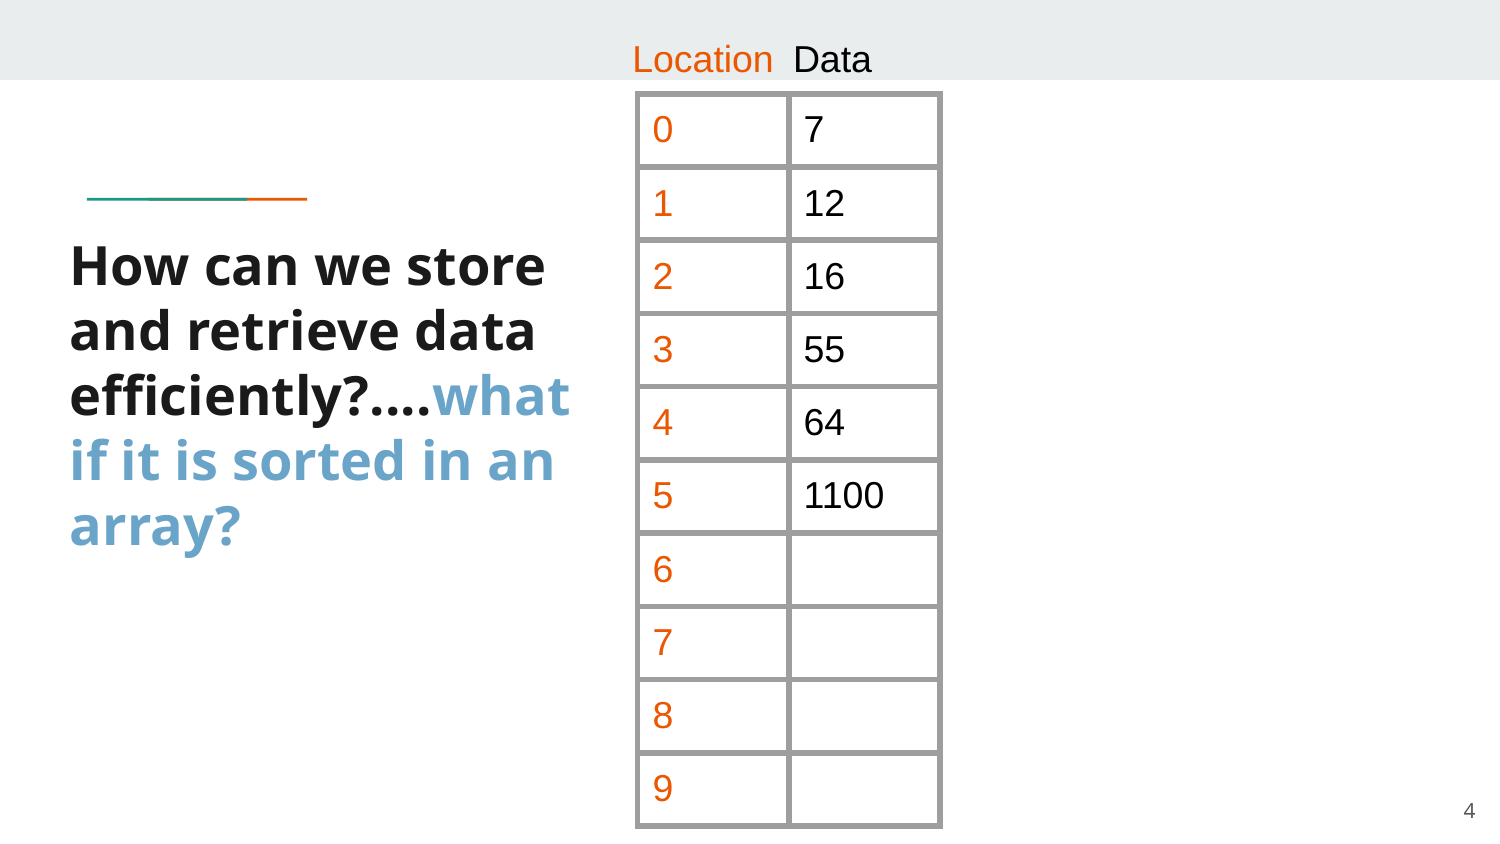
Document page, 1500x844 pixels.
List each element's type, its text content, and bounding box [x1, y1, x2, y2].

table_cell [792, 536, 937, 604]
text_box Location [613, 19, 778, 76]
slide_number 4 [1400, 779, 1491, 844]
table_cell [792, 609, 937, 677]
table_cell 6 [640, 536, 786, 604]
table_header 7 [792, 97, 937, 164]
table_cell 1100 [792, 463, 937, 530]
table_header 0 [640, 97, 786, 164]
text_box Data [778, 19, 927, 76]
table_cell 64 [792, 389, 937, 457]
table_cell 1 [640, 170, 786, 237]
table_cell 16 [792, 243, 937, 311]
table_cell [792, 756, 937, 823]
table_cell 3 [640, 316, 786, 384]
table_cell 4 [640, 389, 786, 457]
table_cell [792, 682, 937, 750]
table_cell 7 [640, 609, 786, 677]
table_cell 55 [792, 316, 937, 384]
table_cell 2 [640, 243, 786, 311]
table_cell 12 [792, 170, 937, 237]
table_cell 9 [640, 756, 786, 823]
table_cell 8 [640, 682, 786, 750]
table_cell 5 [640, 463, 786, 530]
title How can we store and retrieve data efficiently?....what if it is sorted in an array? [54, 216, 607, 443]
